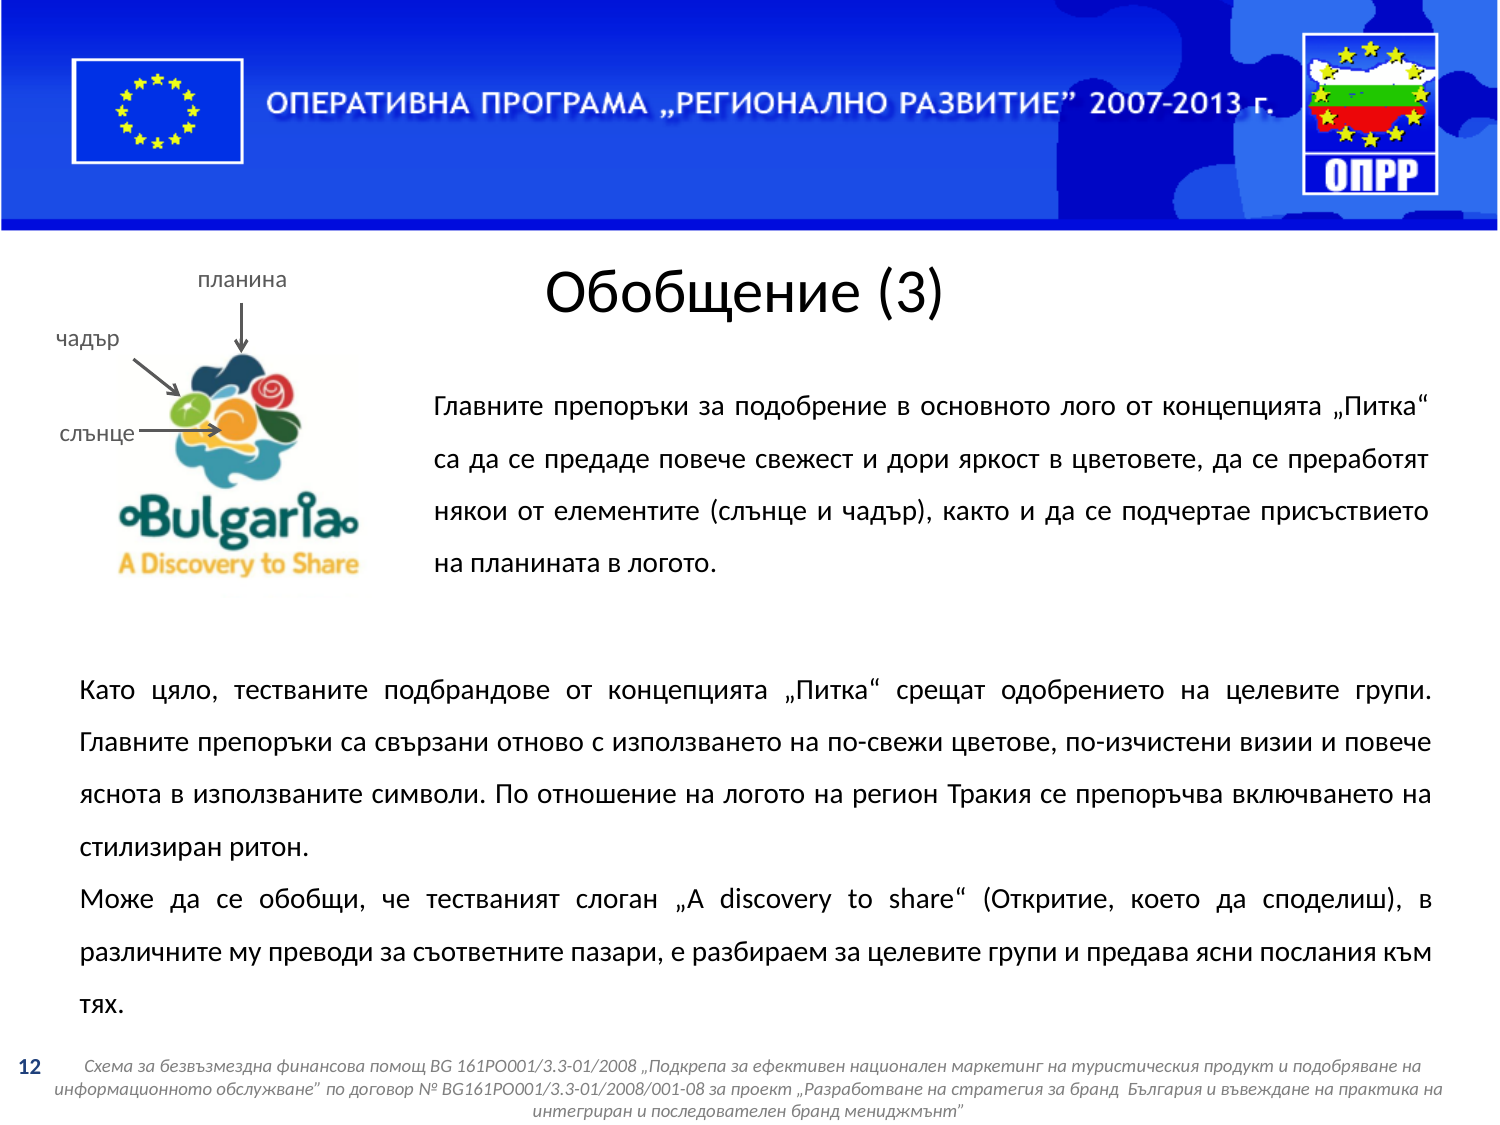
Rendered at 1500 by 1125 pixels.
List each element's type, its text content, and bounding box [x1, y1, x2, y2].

picture [110, 337, 373, 599]
picture [0, 0, 1498, 232]
text_box Обобщение (3) [0, 236, 1496, 338]
text_box слънце [44, 408, 105, 454]
text_box планина [183, 255, 357, 300]
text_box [133, 358, 181, 397]
text_box чадър [41, 314, 215, 360]
text_box Като цяло, тестваните подбрандове от концепцията „Питка“ срещат одобрението на целевите групи. Главните препоръки са свързани отново с използването на по-свежи цветове, по-изчистени визии и повече яснота в използваните символи. По отношение на логото на регион Тракия се препоръчва включването на стилизиран ритон. Може да се обобщи, че тестваният слоган „A discovery to share“ (Откритие, което да споделиш), в различните му преводи за съответните пазари, е разбираем за целевите групи и предава ясни послания към тях. [64, 645, 1448, 1027]
text_box Главните препоръки за подобрение в основното лого от концепцията „Питка“ са да се предаде повече свежест и дори яркост в цветовете, да се преработят някои от елементите (слънце и чадър), както и да се подчертае присъствието на планината в логото. [419, 361, 1445, 587]
